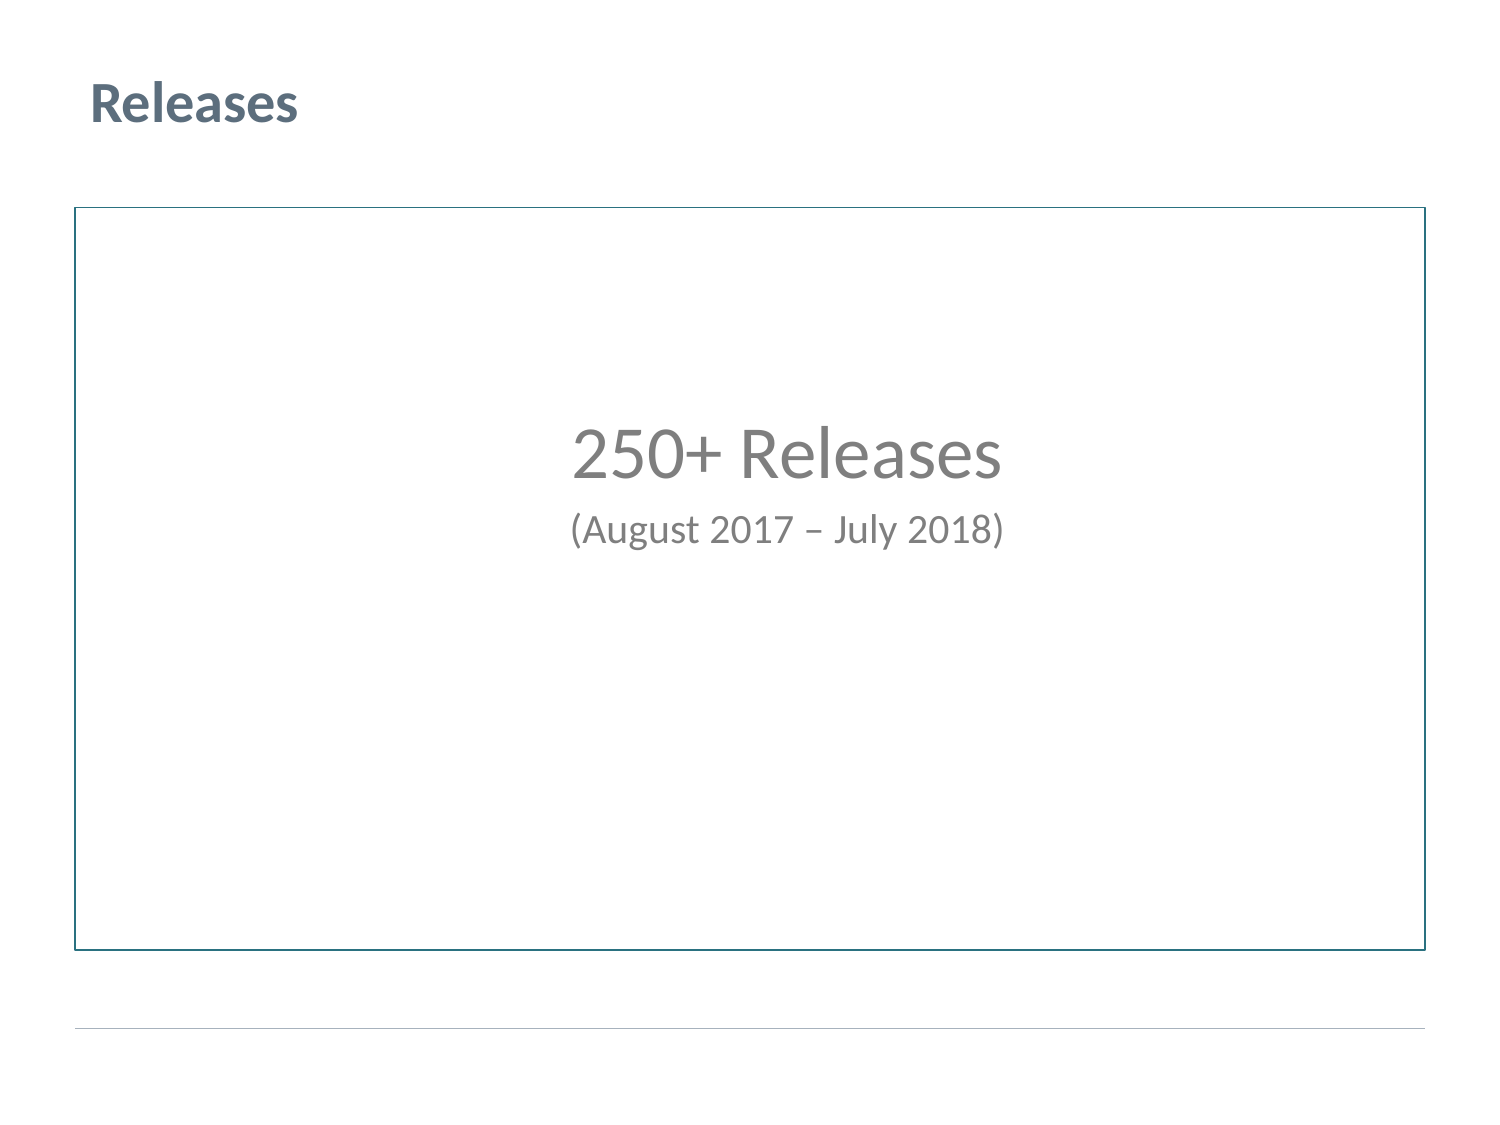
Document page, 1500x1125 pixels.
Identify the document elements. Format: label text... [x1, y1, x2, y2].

title Releases [75, 45, 1425, 153]
list 250+ Releases (August 2017 – July 2018) [75, 207, 1425, 950]
